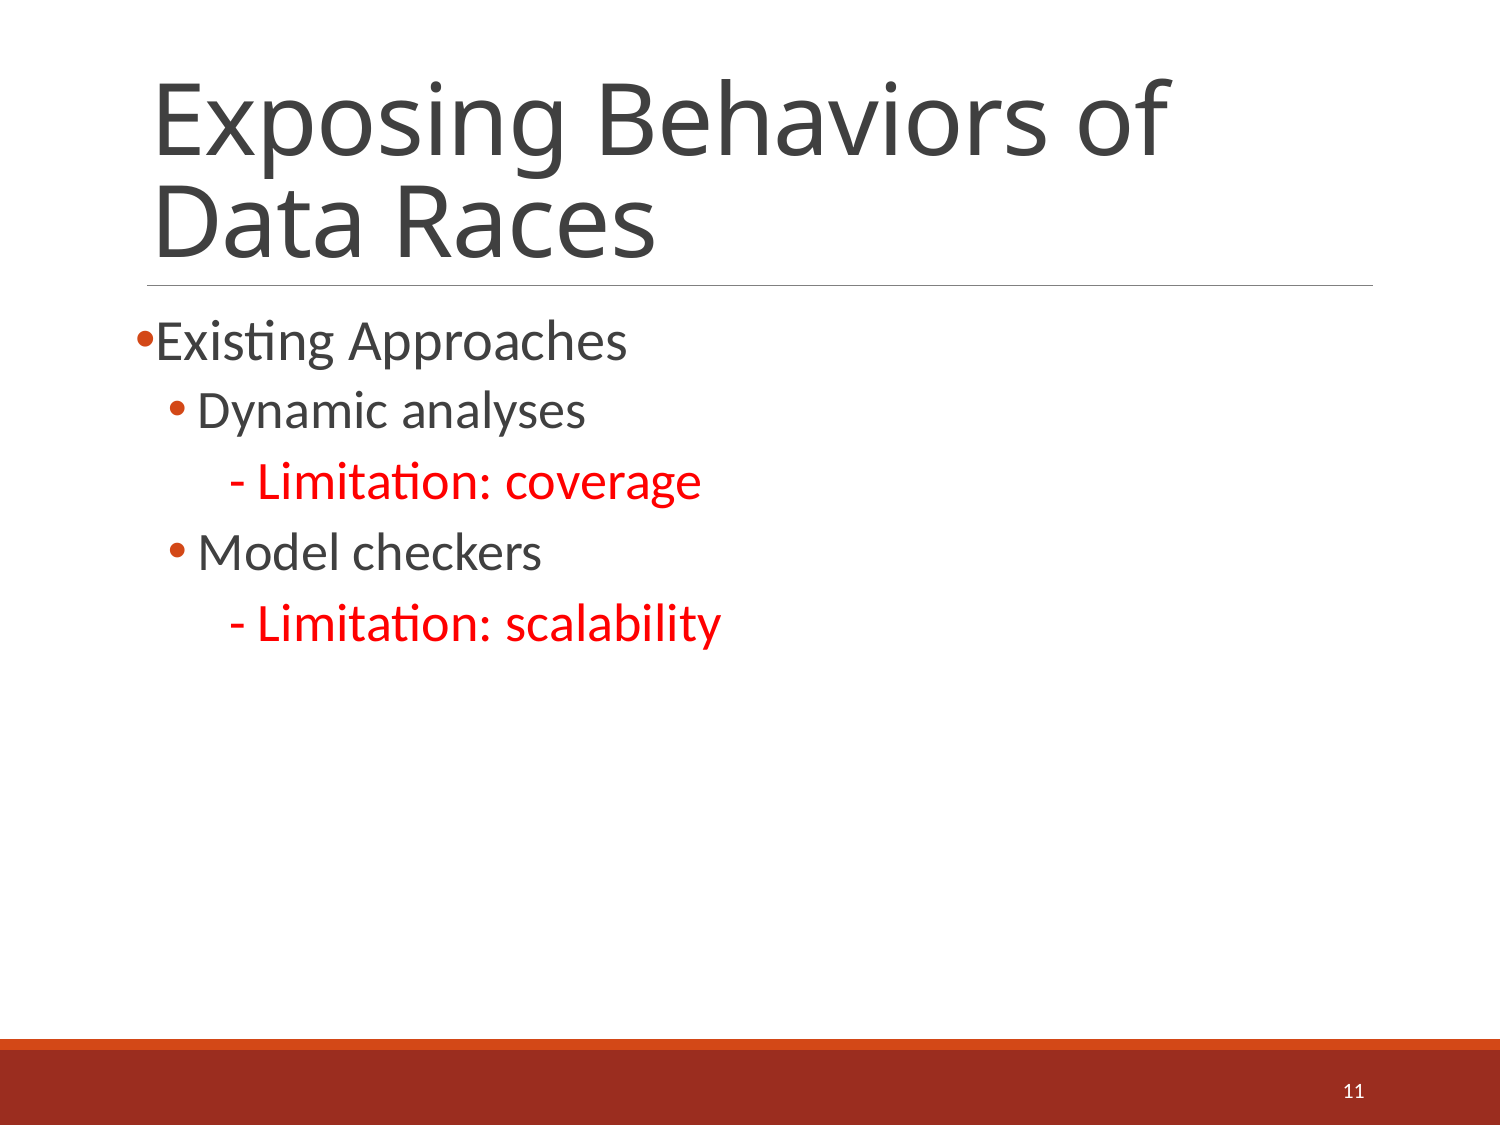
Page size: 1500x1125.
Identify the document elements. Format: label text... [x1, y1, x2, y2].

list Existing Approaches Dynamic analyses - Limitation: coverage Model checkers - Limitation: scalability [135, 302, 1373, 963]
slide_number 11 [1218, 1059, 1380, 1120]
title Exposing Behaviors of Data Races [135, 47, 1373, 285]
